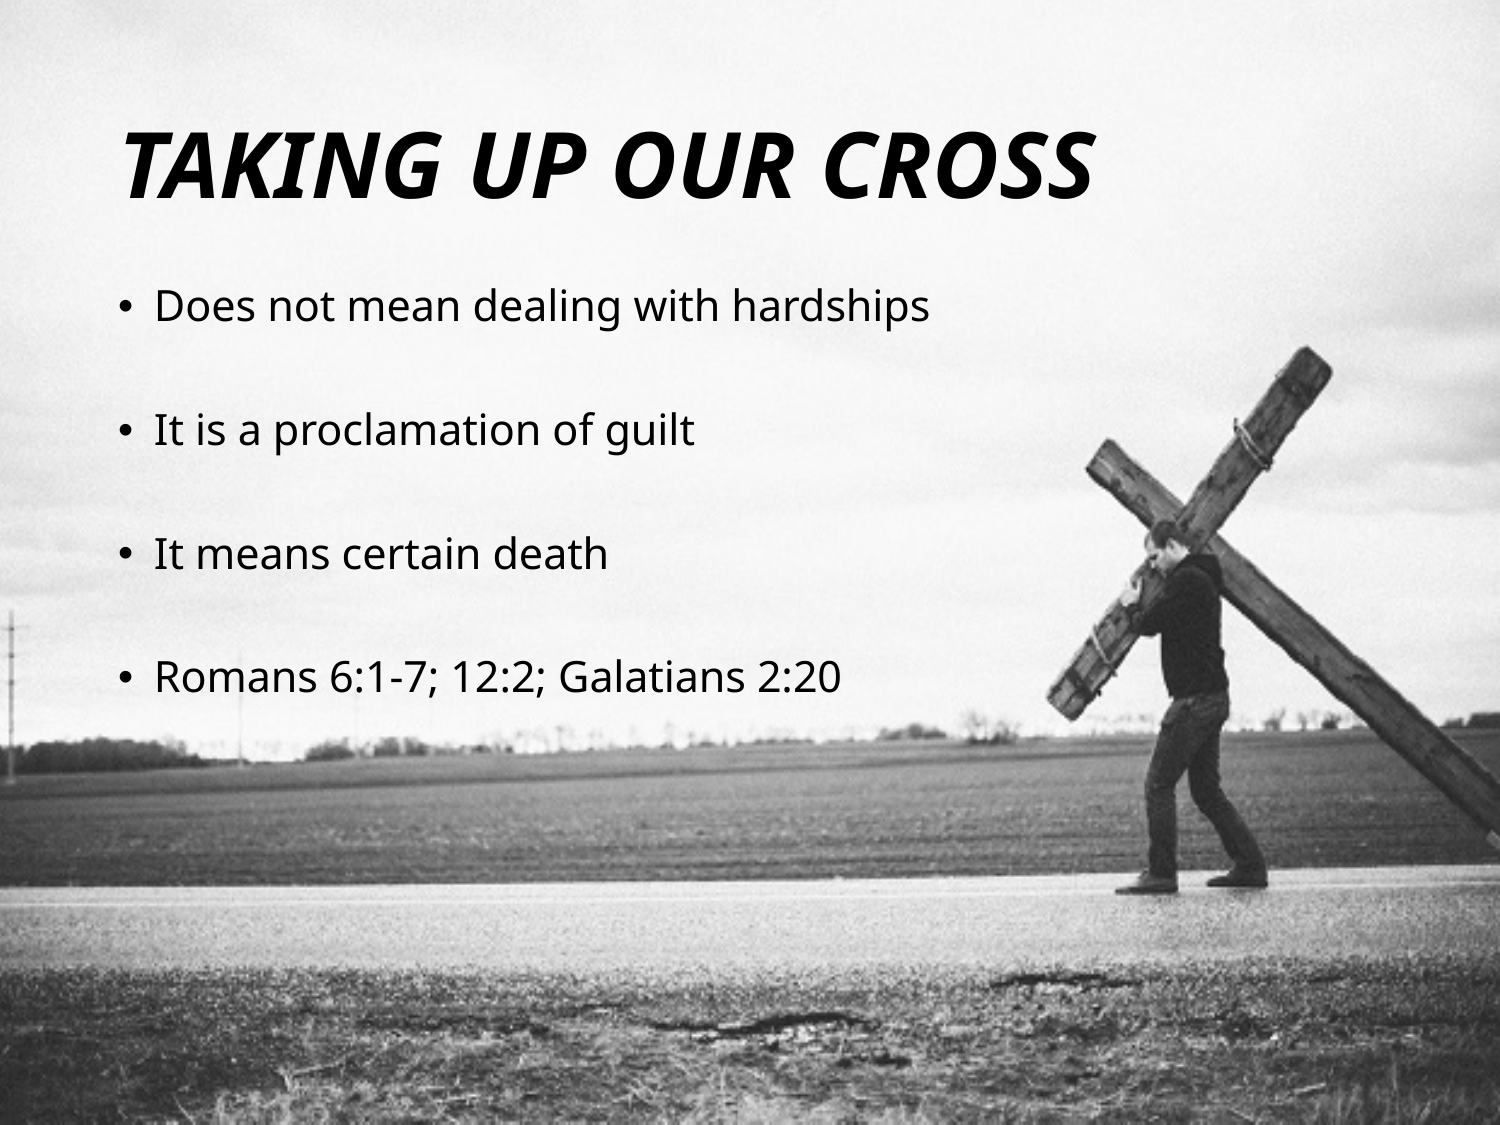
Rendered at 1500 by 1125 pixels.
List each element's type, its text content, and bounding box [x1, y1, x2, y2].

list Does not mean dealing with hardships It is a proclamation of guilt It means certain death Romans 6:1-7; 12:2; Galatians 2:20 [103, 277, 954, 751]
title TAKING UP OUR CROSS [103, 59, 1397, 278]
picture [0, 0, 1500, 1125]
